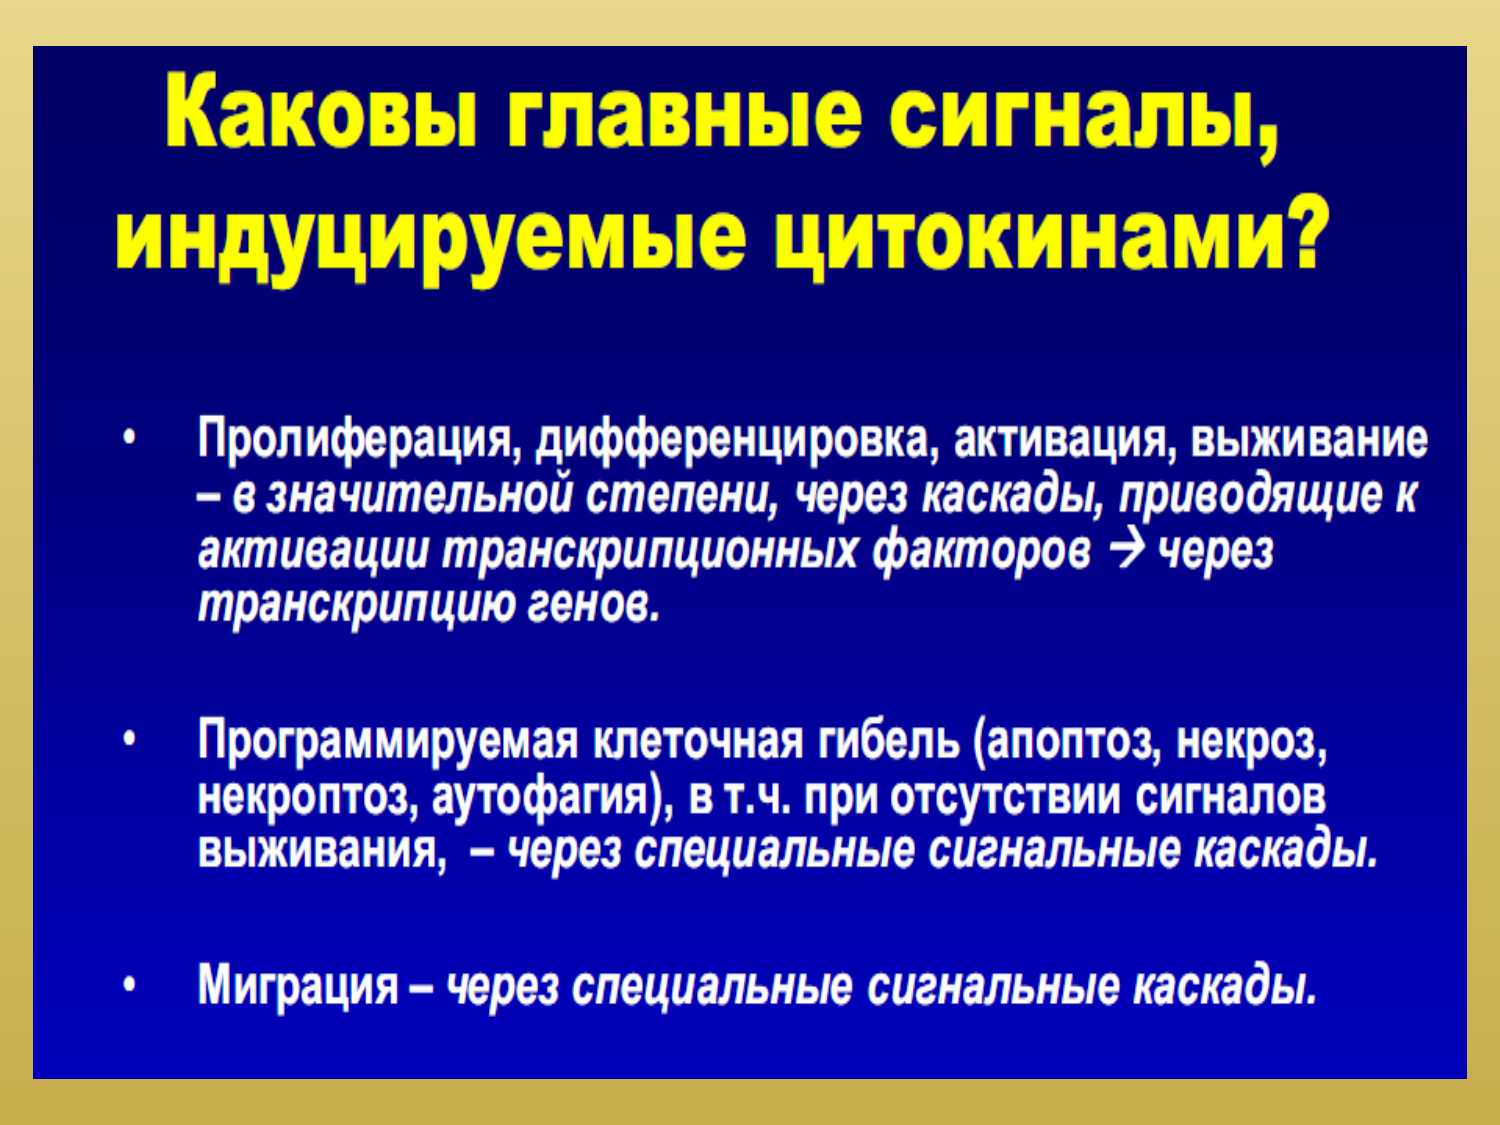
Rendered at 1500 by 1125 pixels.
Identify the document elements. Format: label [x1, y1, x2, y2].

picture [33, 46, 1467, 1079]
